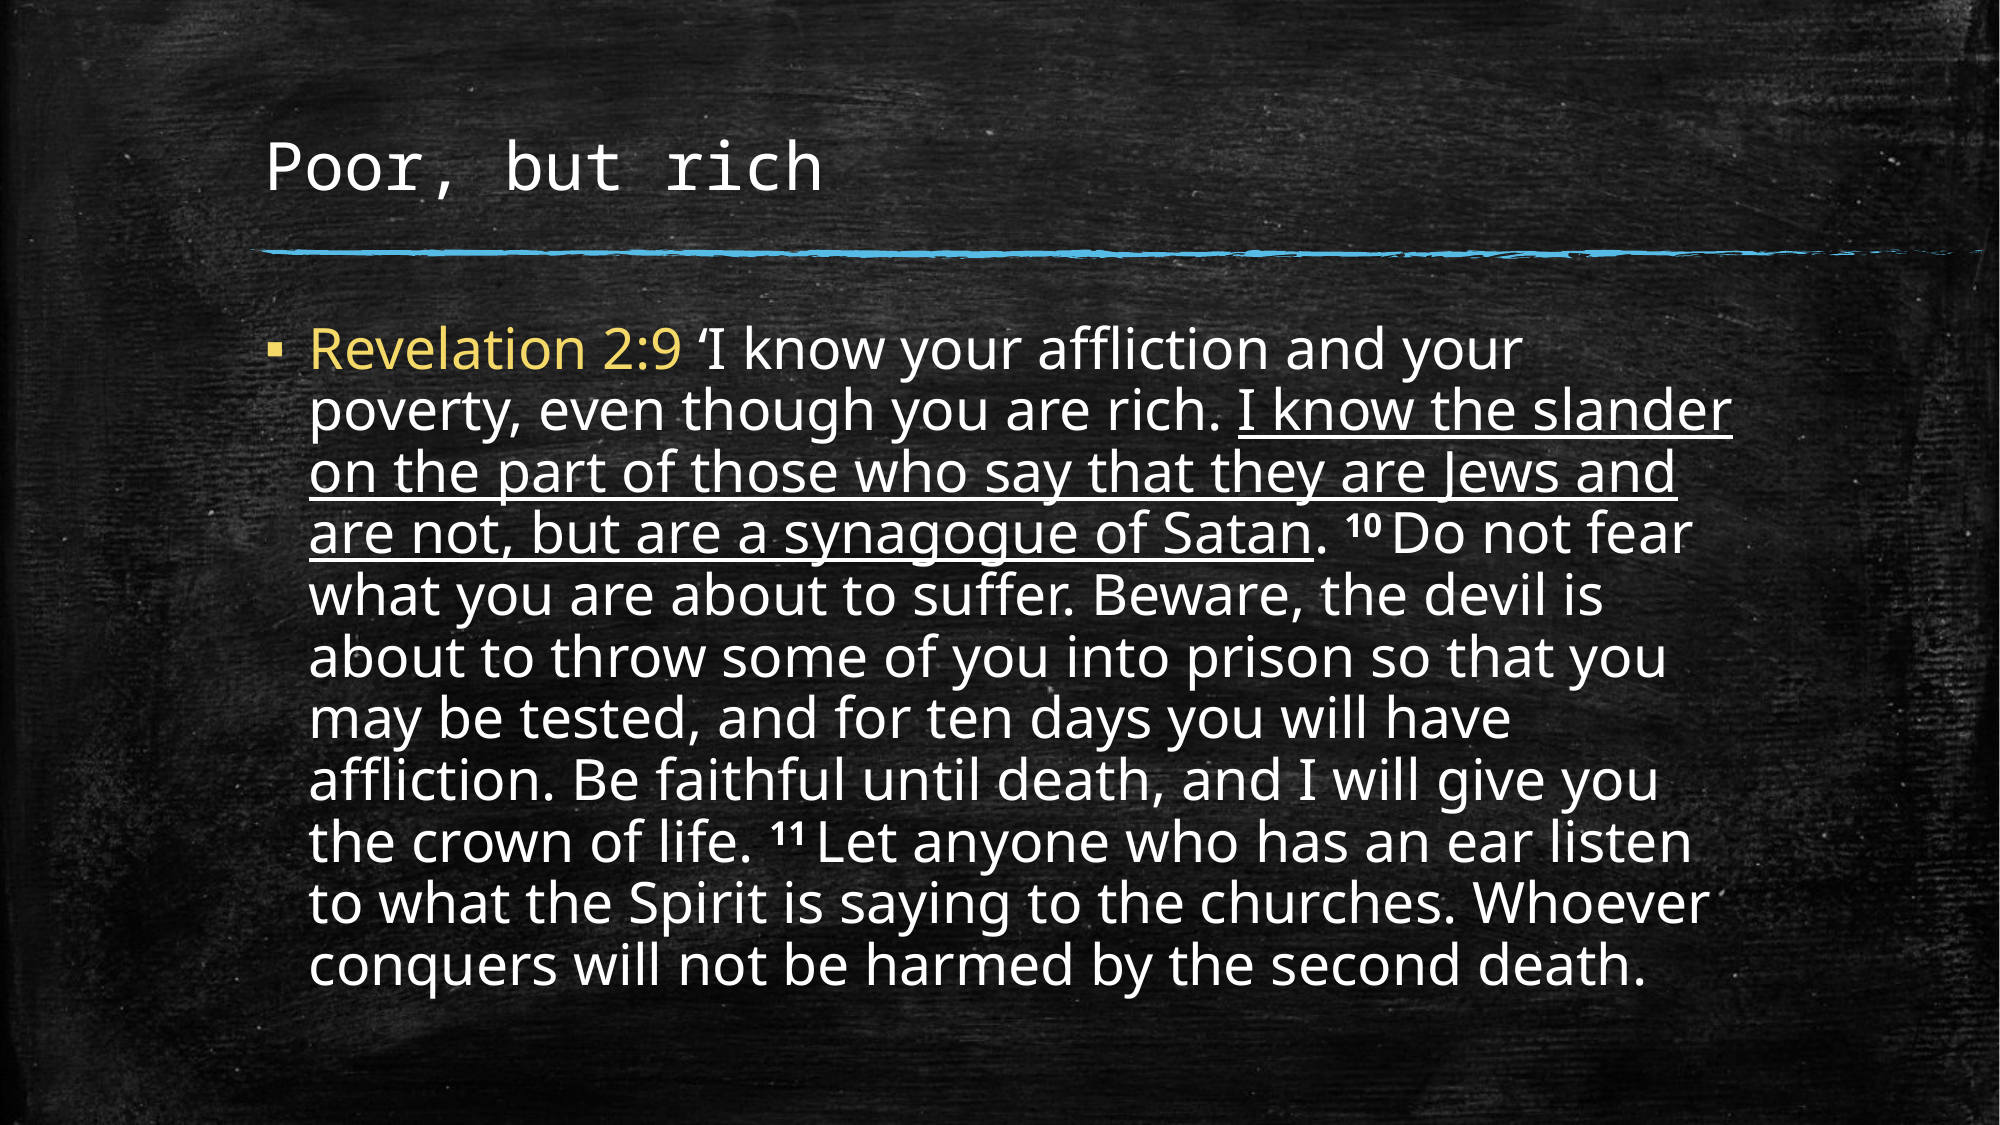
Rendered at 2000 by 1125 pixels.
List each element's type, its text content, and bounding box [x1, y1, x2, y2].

list Revelation 2:9 ‘I know your affliction and your poverty, even though you are rich. I know the slander on the part of those who say that they are Jews and are not, but are a synagogue of Satan. 10 Do not fear what you are about to suffer. Beware, the devil is about to throw some of you into prison so that you may be tested, and for ten days you will have affliction. Be faithful until death, and I will give you the crown of life. 11 Let anyone who has an ear listen to what the Spirit is saying to the churches. Whoever conquers will not be harmed by the second death. [249, 312, 1750, 1013]
title Poor, but rich [249, 45, 1750, 213]
